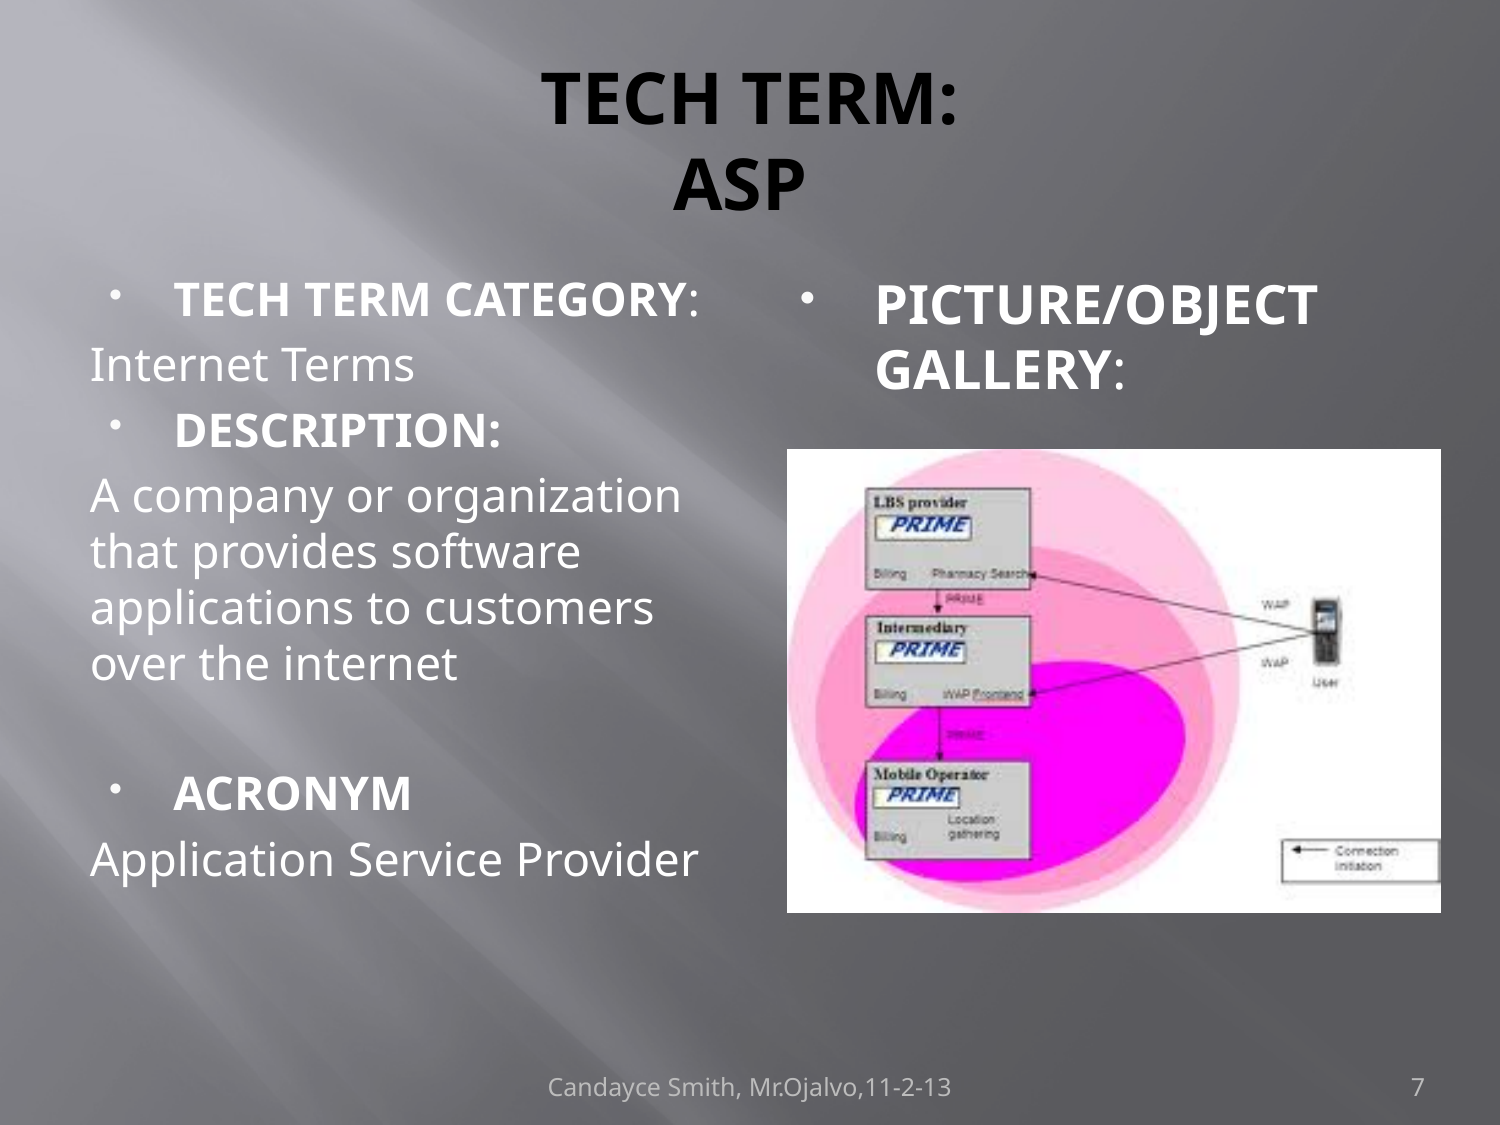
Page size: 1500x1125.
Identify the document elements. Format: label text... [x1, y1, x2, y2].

slide_number 7 [1299, 1052, 1425, 1113]
footer Candayce Smith, Mr.Ojalvo,11-2-13 [512, 1052, 988, 1113]
list TECH TERM CATEGORY: Internet Terms DESCRIPTION: A company or organization that provides software applications to customers over the internet ACRONYM Application Service Provider [75, 262, 738, 1005]
picture [787, 449, 1442, 913]
title TECH TERM: ASP [75, 45, 1425, 233]
list PICTURE/OBJECT GALLERY: [762, 262, 1425, 1005]
